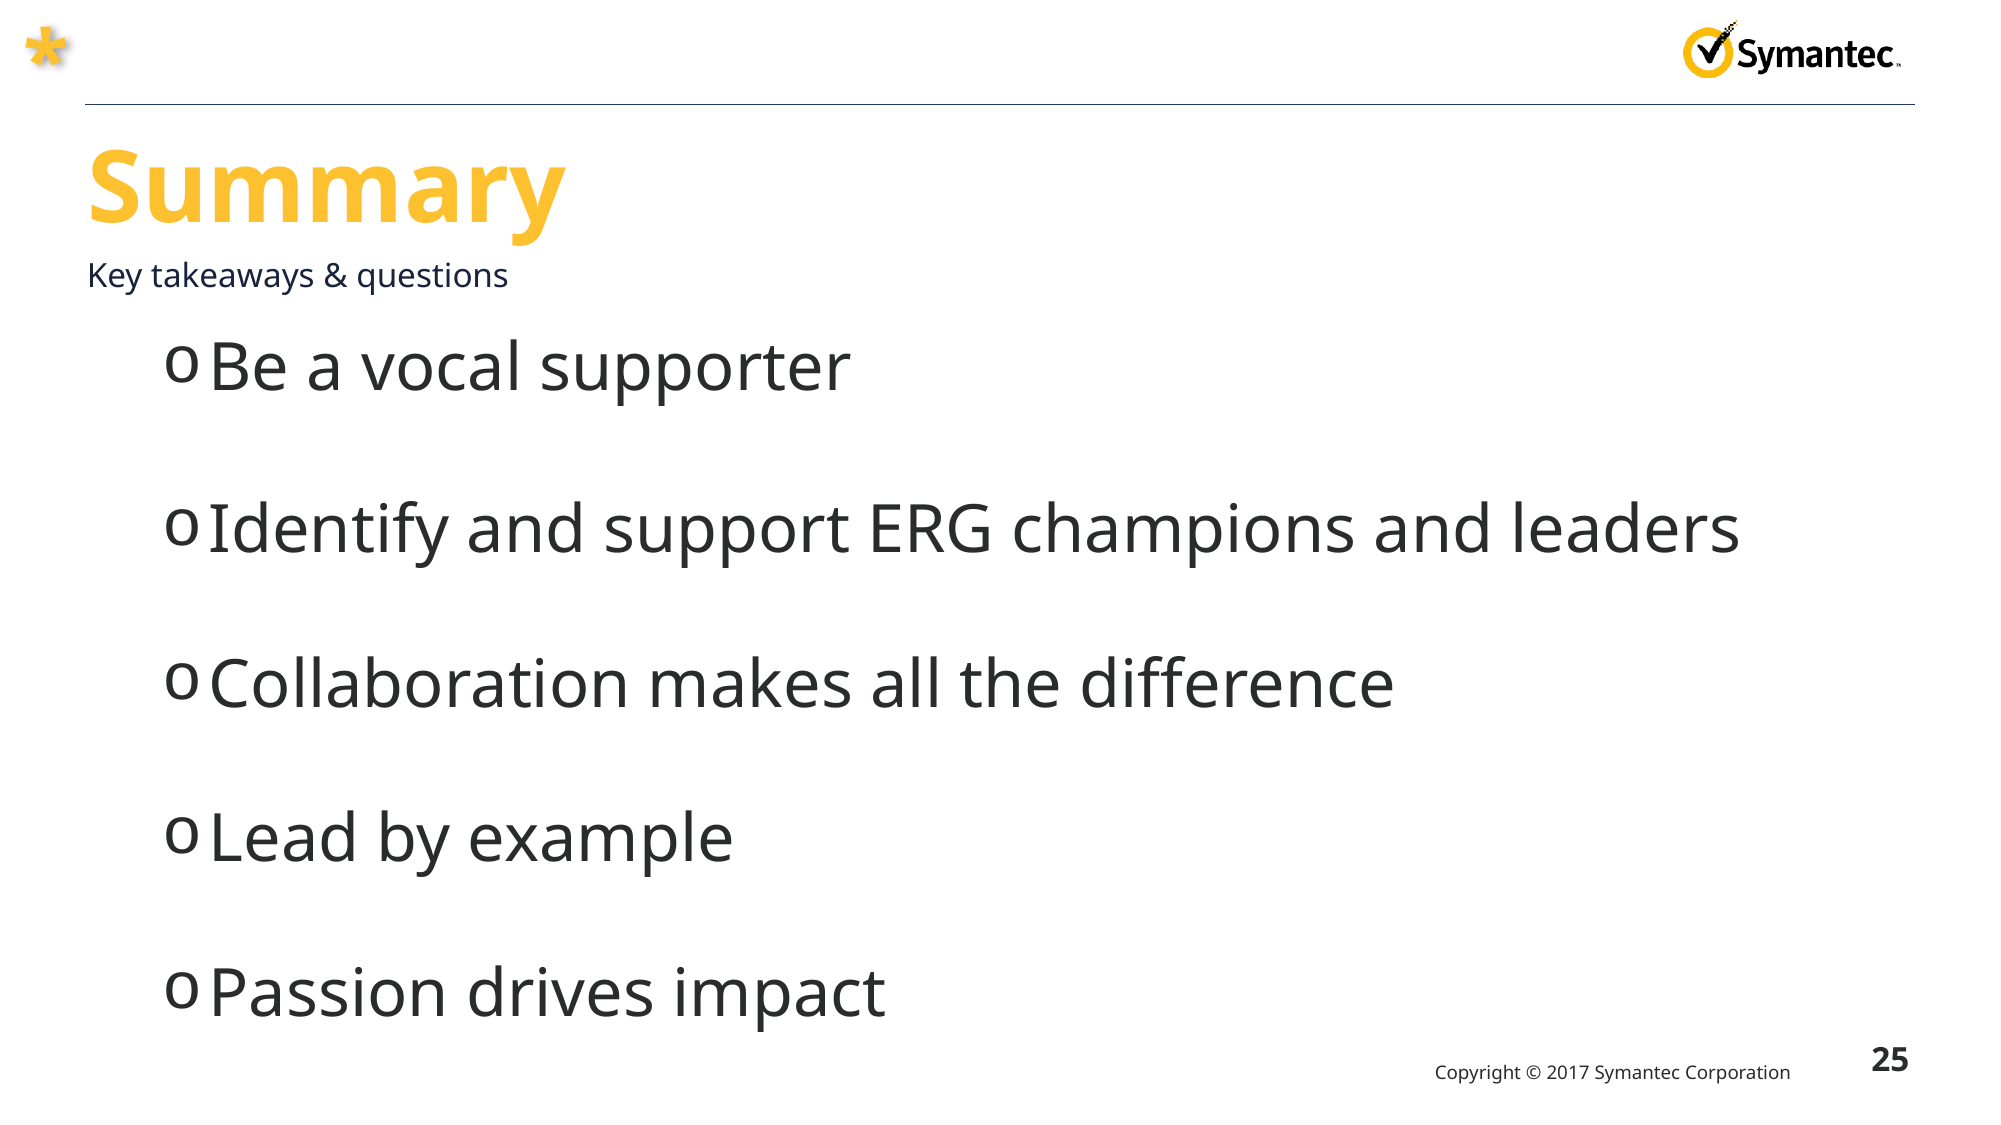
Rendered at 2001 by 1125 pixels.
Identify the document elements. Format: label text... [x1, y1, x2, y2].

text_box * [8, 0, 79, 115]
subtitle Key takeaways & questions [86, 258, 1910, 318]
list Be a vocal supporter Identify and support ERG champions and leaders Collaboration makes all the difference Lead by example Passion drives impact [86, 332, 1910, 1047]
title Summary [86, 145, 1910, 258]
picture [1683, 20, 1901, 78]
